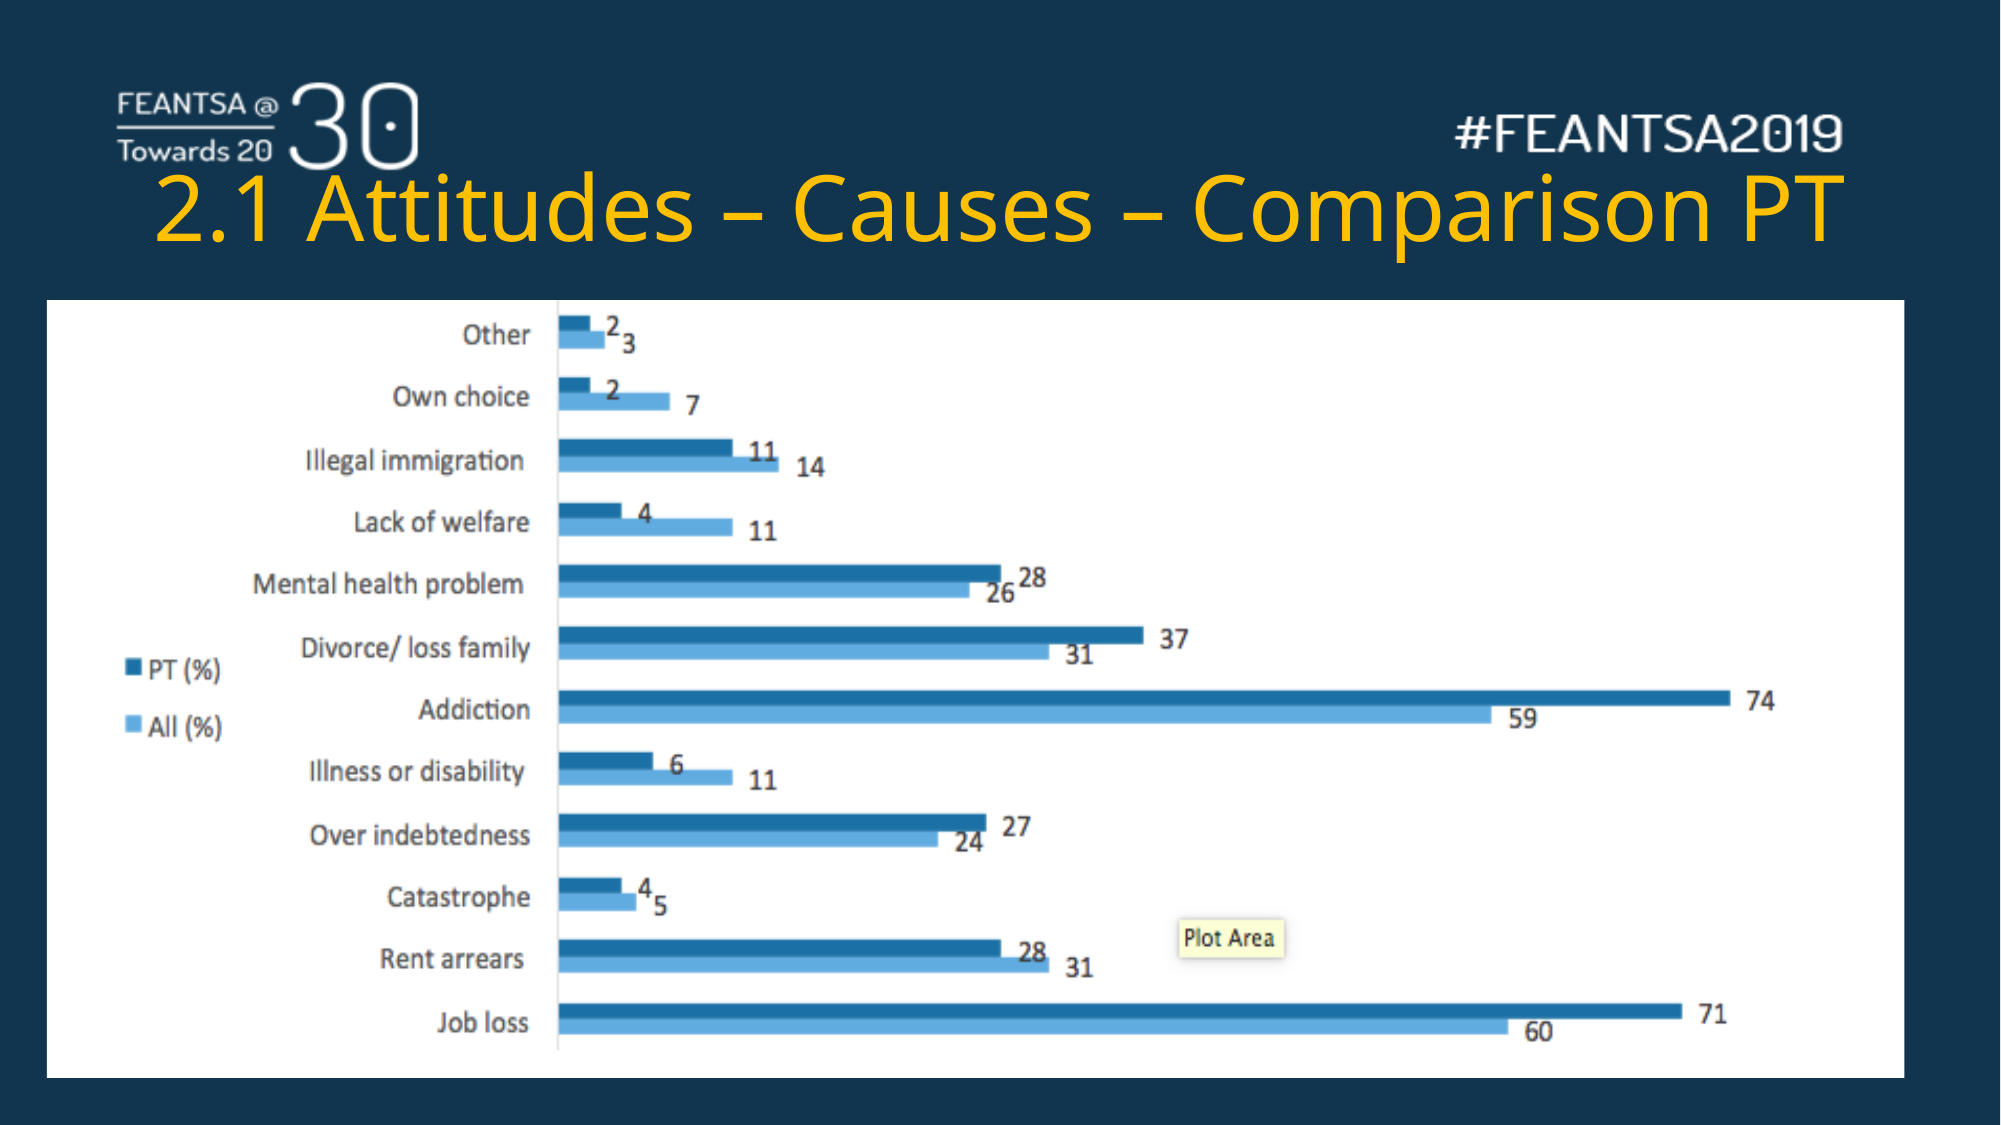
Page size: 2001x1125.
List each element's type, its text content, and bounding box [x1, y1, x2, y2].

title 2.1 Attitudes – Causes – Comparison PT [137, 103, 1863, 300]
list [46, 300, 1905, 1078]
picture [0, 0, 2001, 1125]
